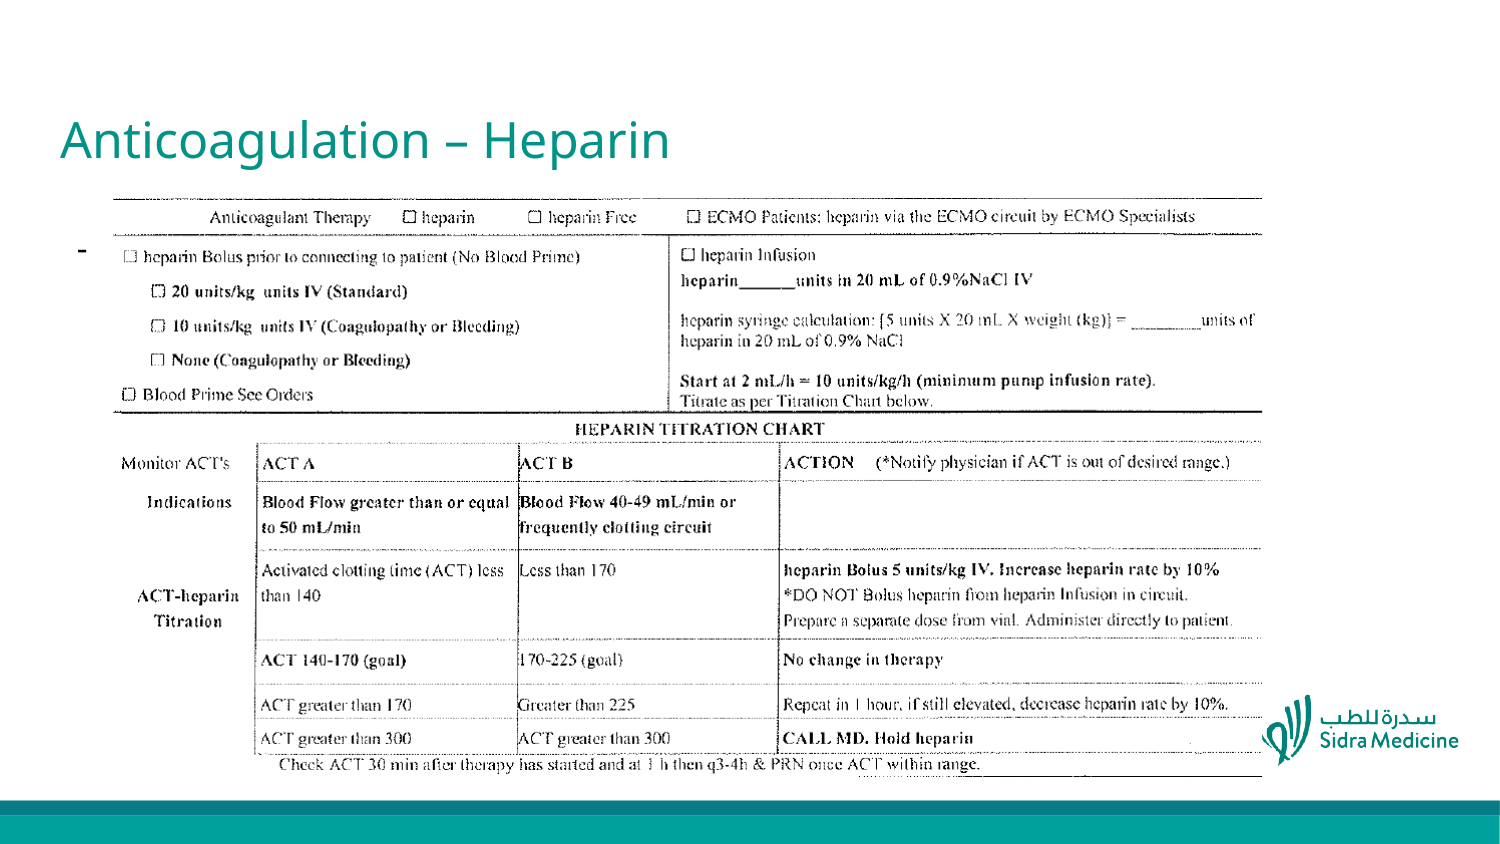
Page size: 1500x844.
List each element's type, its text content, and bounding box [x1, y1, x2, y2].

title Anticoagulation – Heparin [60, 115, 917, 162]
list - [76, 223, 107, 712]
picture [0, 0, 1500, 844]
